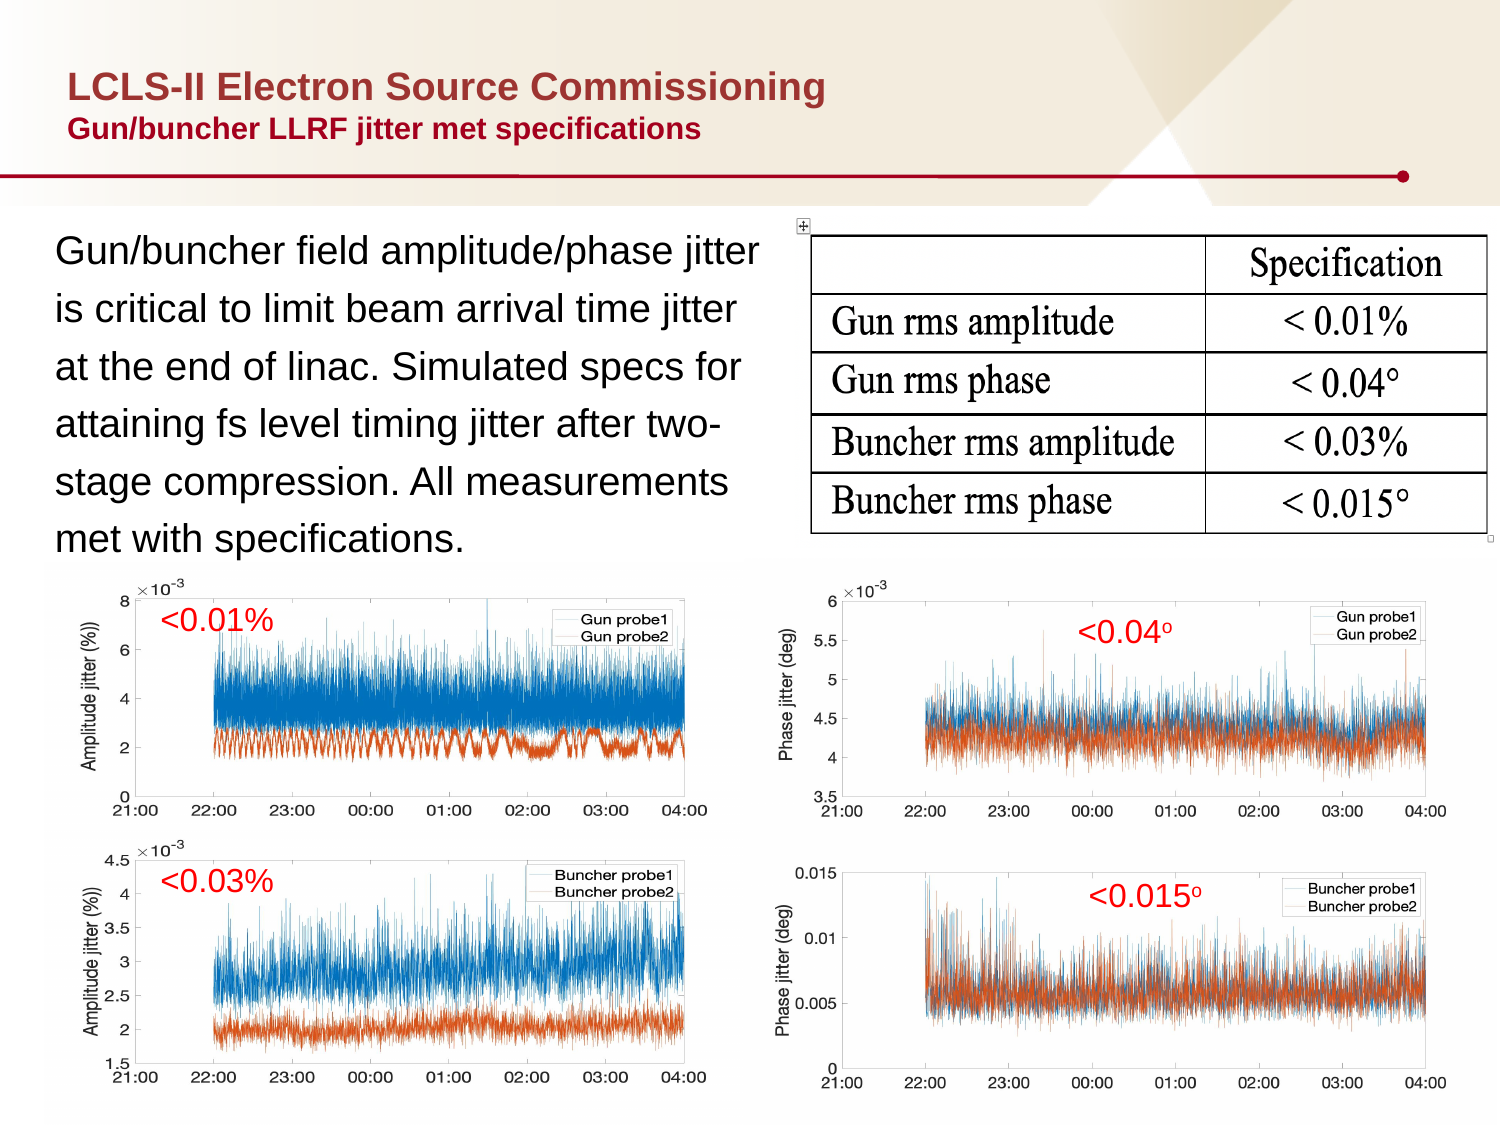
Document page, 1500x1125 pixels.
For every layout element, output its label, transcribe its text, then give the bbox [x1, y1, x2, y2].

title LCLS-II Electron Source Commissioning Gun/buncher LLRF jitter met specifications [67, 59, 1361, 146]
picture [794, 215, 1498, 549]
picture [44, 557, 1497, 1125]
list Gun/buncher field amplitude/phase jitter is critical to limit beam arrival time jitter at the end of linac. Simulated specs for attaining fs level timing jitter after two-stage compression. All measurements met with specifications. [54, 215, 766, 560]
picture [0, 0, 1500, 206]
